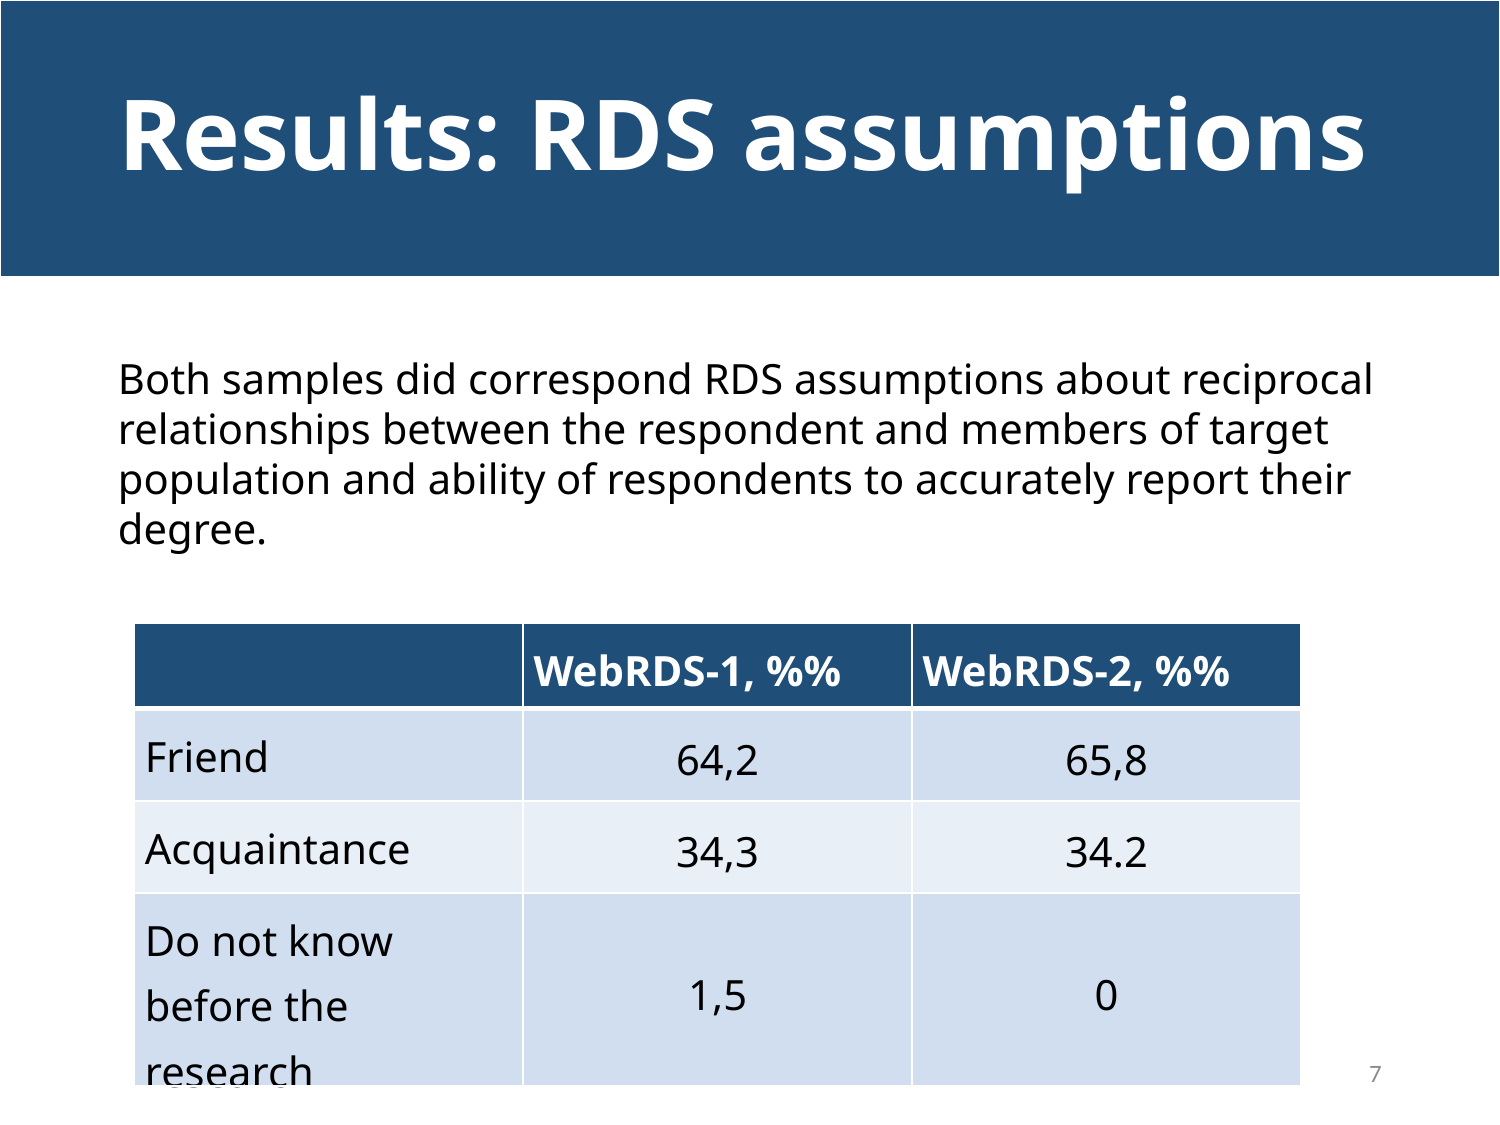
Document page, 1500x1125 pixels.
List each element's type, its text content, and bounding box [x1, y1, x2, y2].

table_header [135, 624, 522, 706]
table_cell Friend [135, 711, 522, 800]
table_cell 1,5 [524, 894, 911, 1085]
table_cell 0 [913, 894, 1300, 1085]
table_cell Acquaintance [135, 802, 522, 892]
table_cell 65,8 [913, 711, 1300, 800]
table_cell 34.2 [913, 802, 1300, 892]
text_box [0, 0, 1500, 278]
table_cell Do not know before the research [135, 894, 522, 1085]
title Results: RDS assumptions [103, 29, 1397, 248]
table_header WebRDS-1, %% [524, 624, 911, 706]
table_cell 64,2 [524, 711, 911, 800]
table_header WebRDS-2, %% [913, 624, 1300, 706]
text_box Both samples did correspond RDS assumptions about reciprocal relationships between the respondent and members of target population and ability of respondents to accurately report their degree. [103, 345, 1436, 560]
slide_number 7 [1059, 1042, 1397, 1103]
table_cell 34,3 [524, 802, 911, 892]
